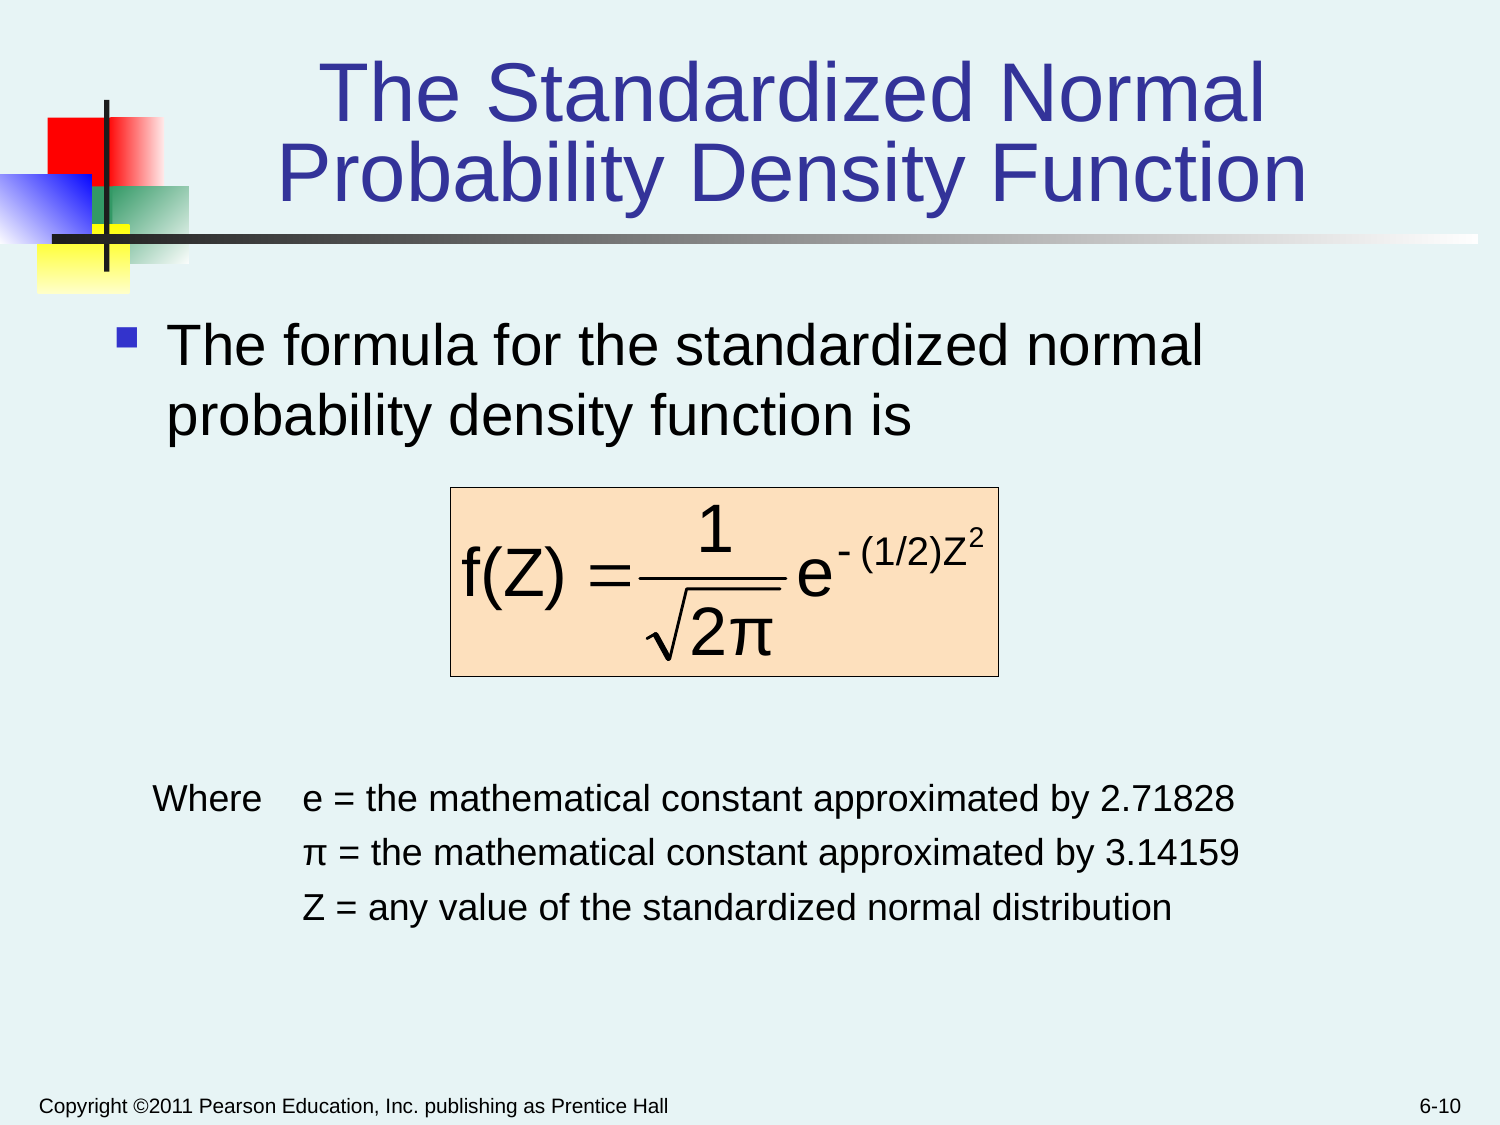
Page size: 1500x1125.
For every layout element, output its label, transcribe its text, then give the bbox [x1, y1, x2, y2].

text_box Where e = the mathematical constant approximated by 2.71828 π = the mathematical constant approximated by 3.14159 Z = any value of the standardized normal distribution [137, 774, 1450, 936]
footer Copyright ©2011 Pearson Education, Inc. publishing as Prentice Hall [24, 1071, 788, 1125]
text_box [450, 487, 1000, 677]
list The formula for the standardized normal probability density function is [99, 299, 1426, 469]
slide_number 6-10 [1124, 1071, 1476, 1125]
title The Standardized Normal Probability Density Function [187, 62, 1399, 226]
